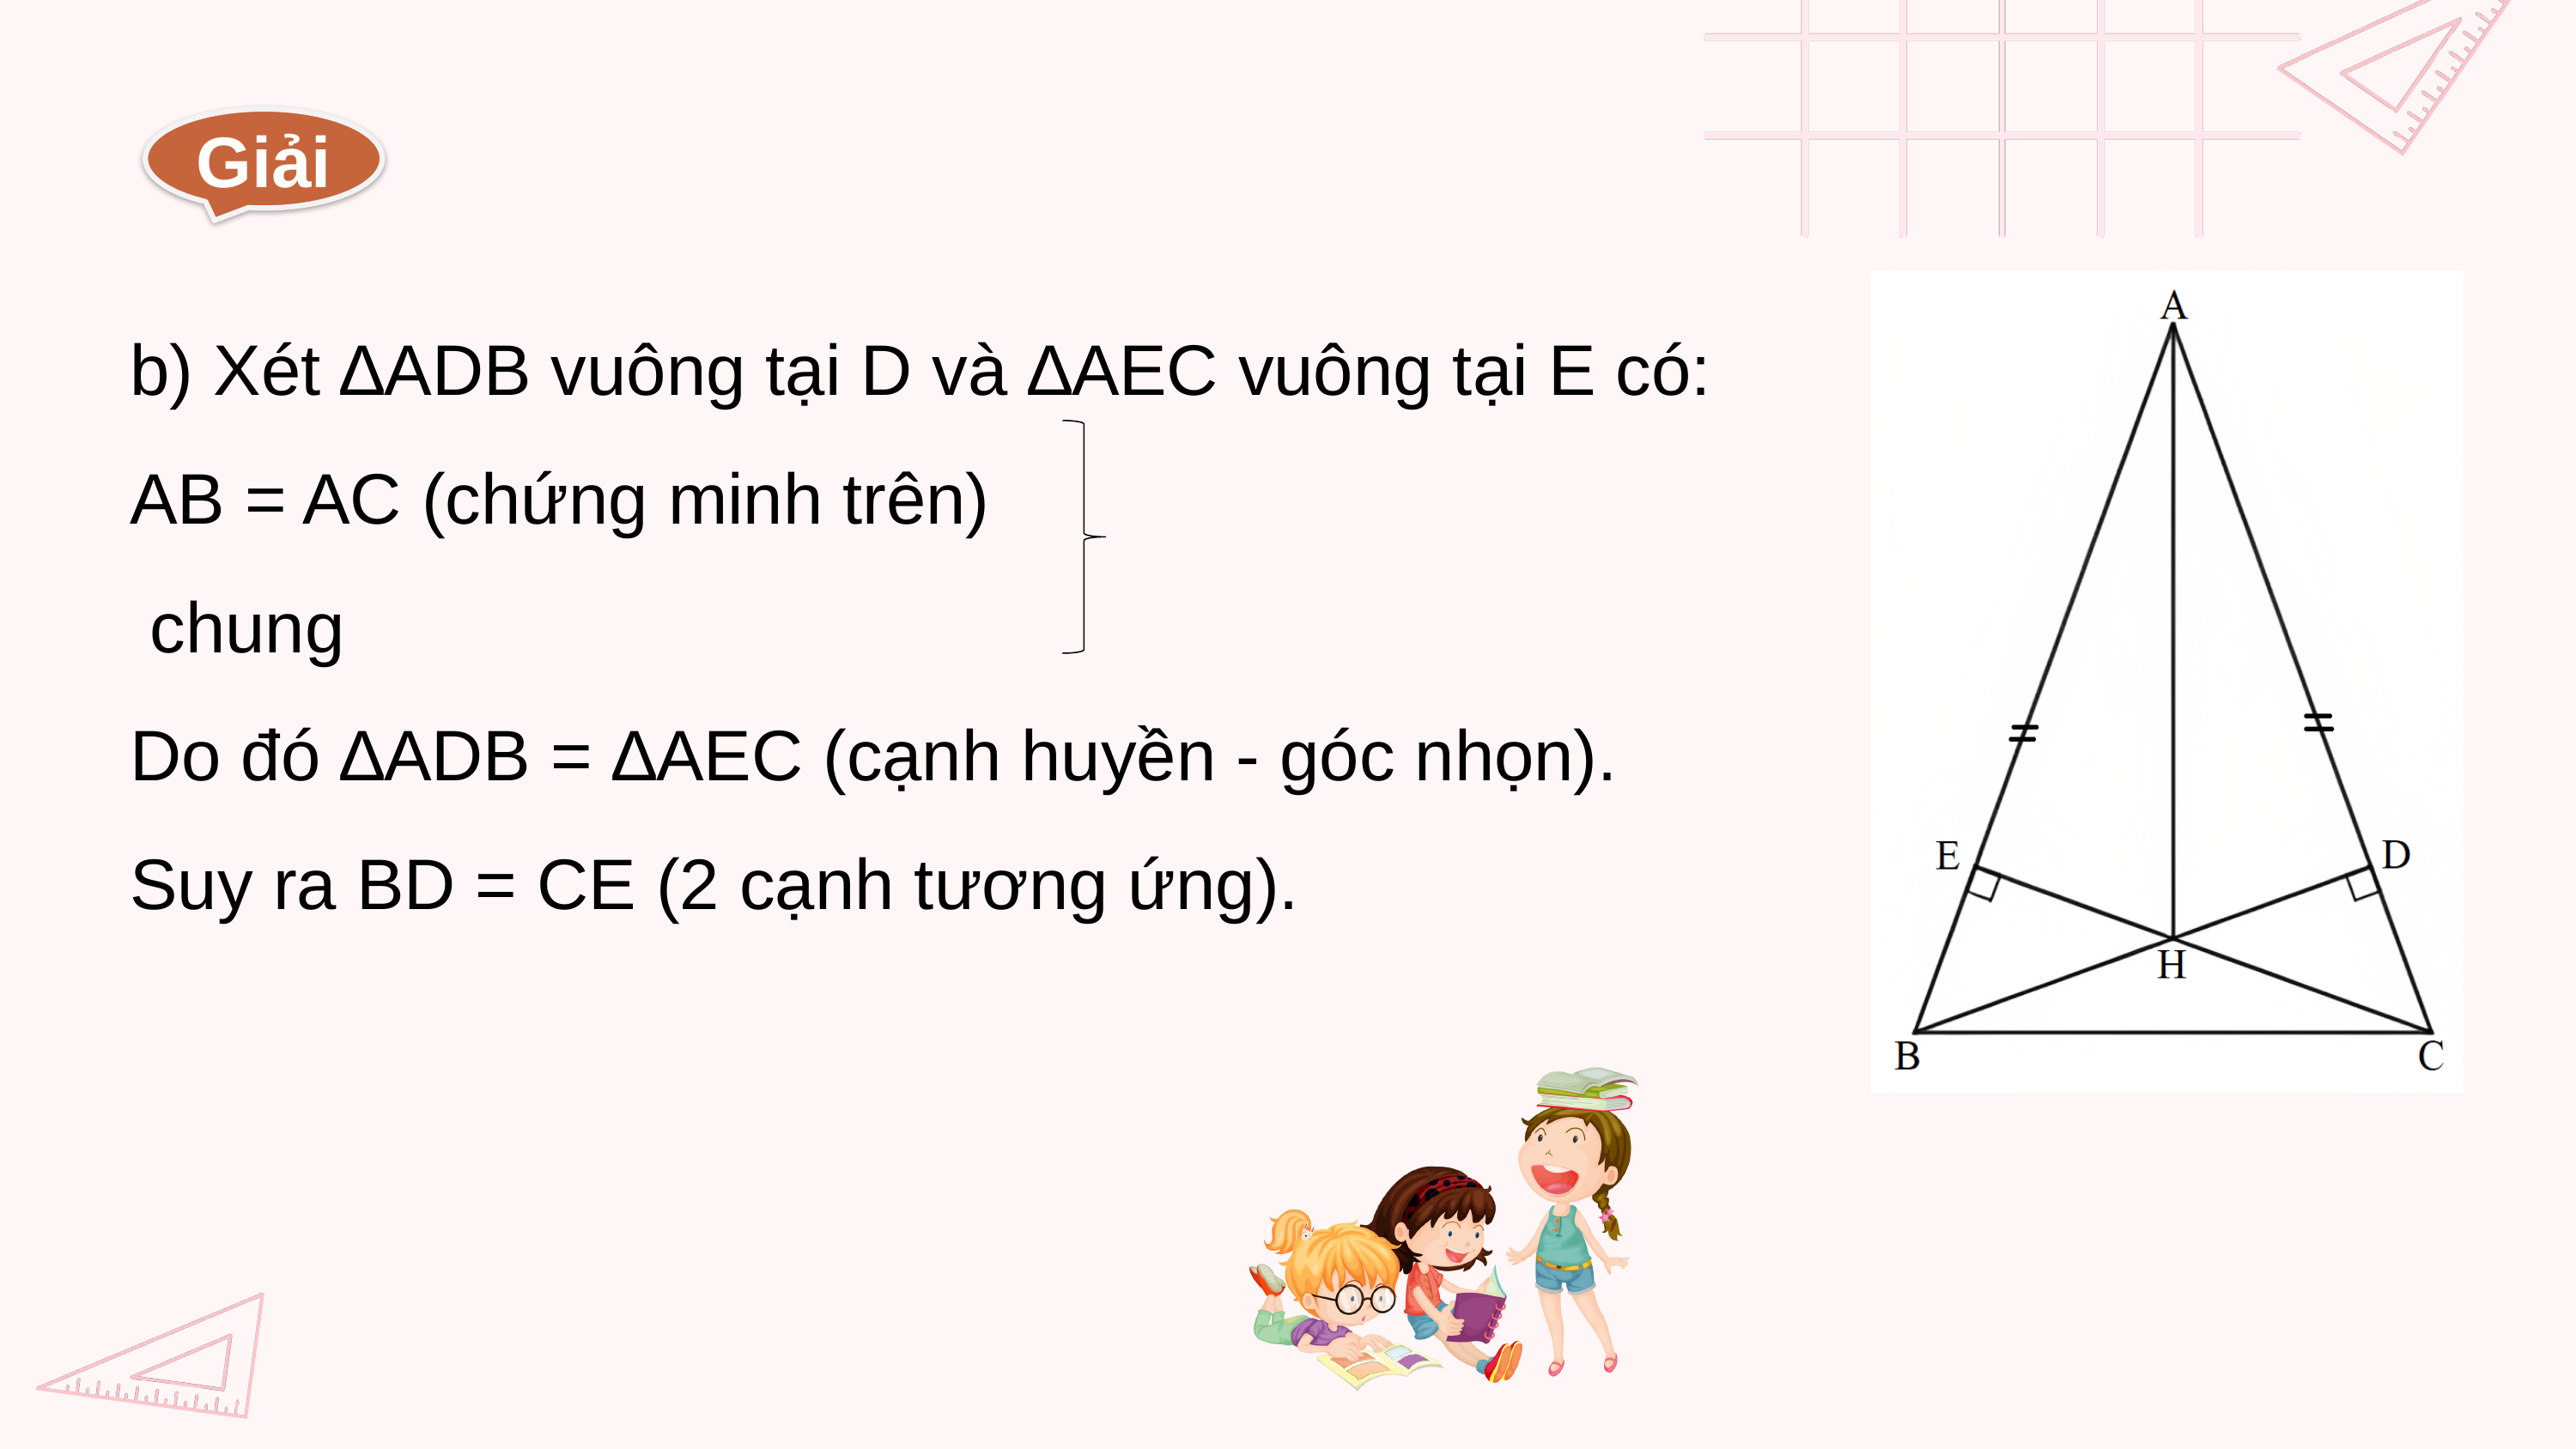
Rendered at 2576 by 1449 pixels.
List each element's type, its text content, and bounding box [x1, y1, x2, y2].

picture [36, 1264, 264, 1418]
picture [1703, 0, 2543, 238]
text_box [1062, 420, 1107, 654]
text_box Giải [145, 108, 383, 221]
picture [1871, 270, 2464, 1094]
picture [1249, 1067, 1638, 1392]
